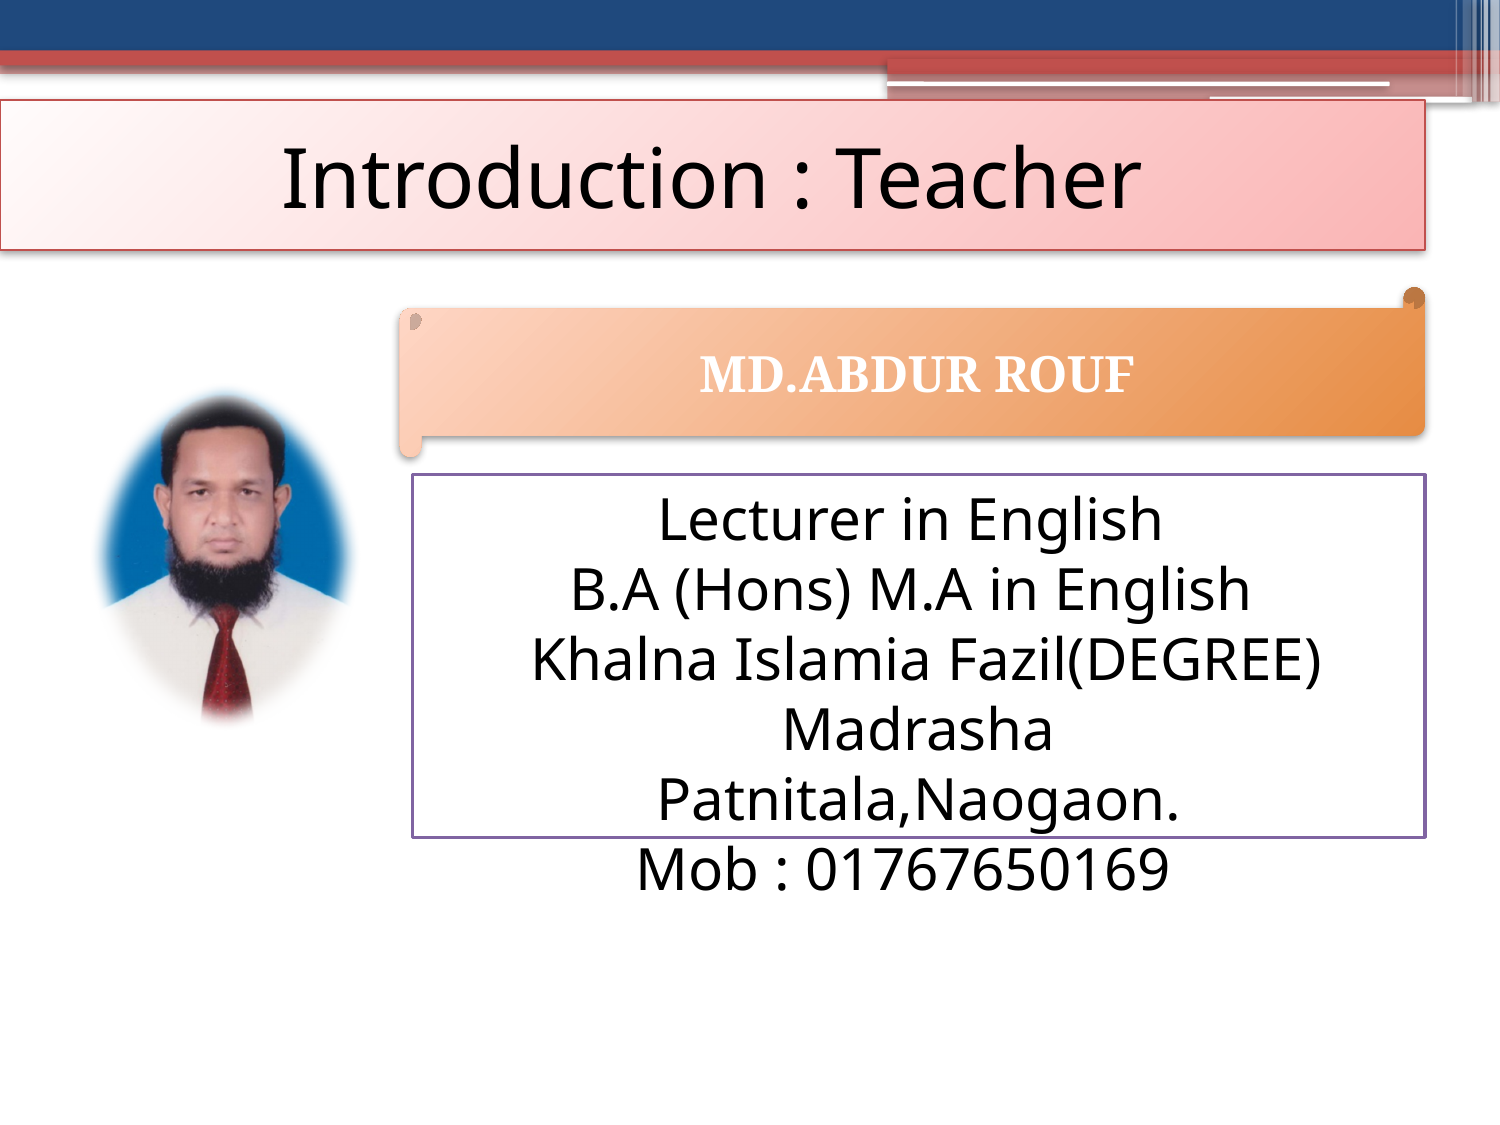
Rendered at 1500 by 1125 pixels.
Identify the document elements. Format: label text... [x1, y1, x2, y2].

picture [87, 378, 363, 734]
text_box Lecturer in English B.A (Hons) M.A in English Khalna Islamia Fazil(DEGREE) Madrasha Patnitala,Naogaon. Mob : 01767650169 [411, 473, 1427, 839]
title Introduction : Teacher [0, 99, 1426, 251]
text_box MD.ABDUR ROUF [399, 287, 1426, 457]
